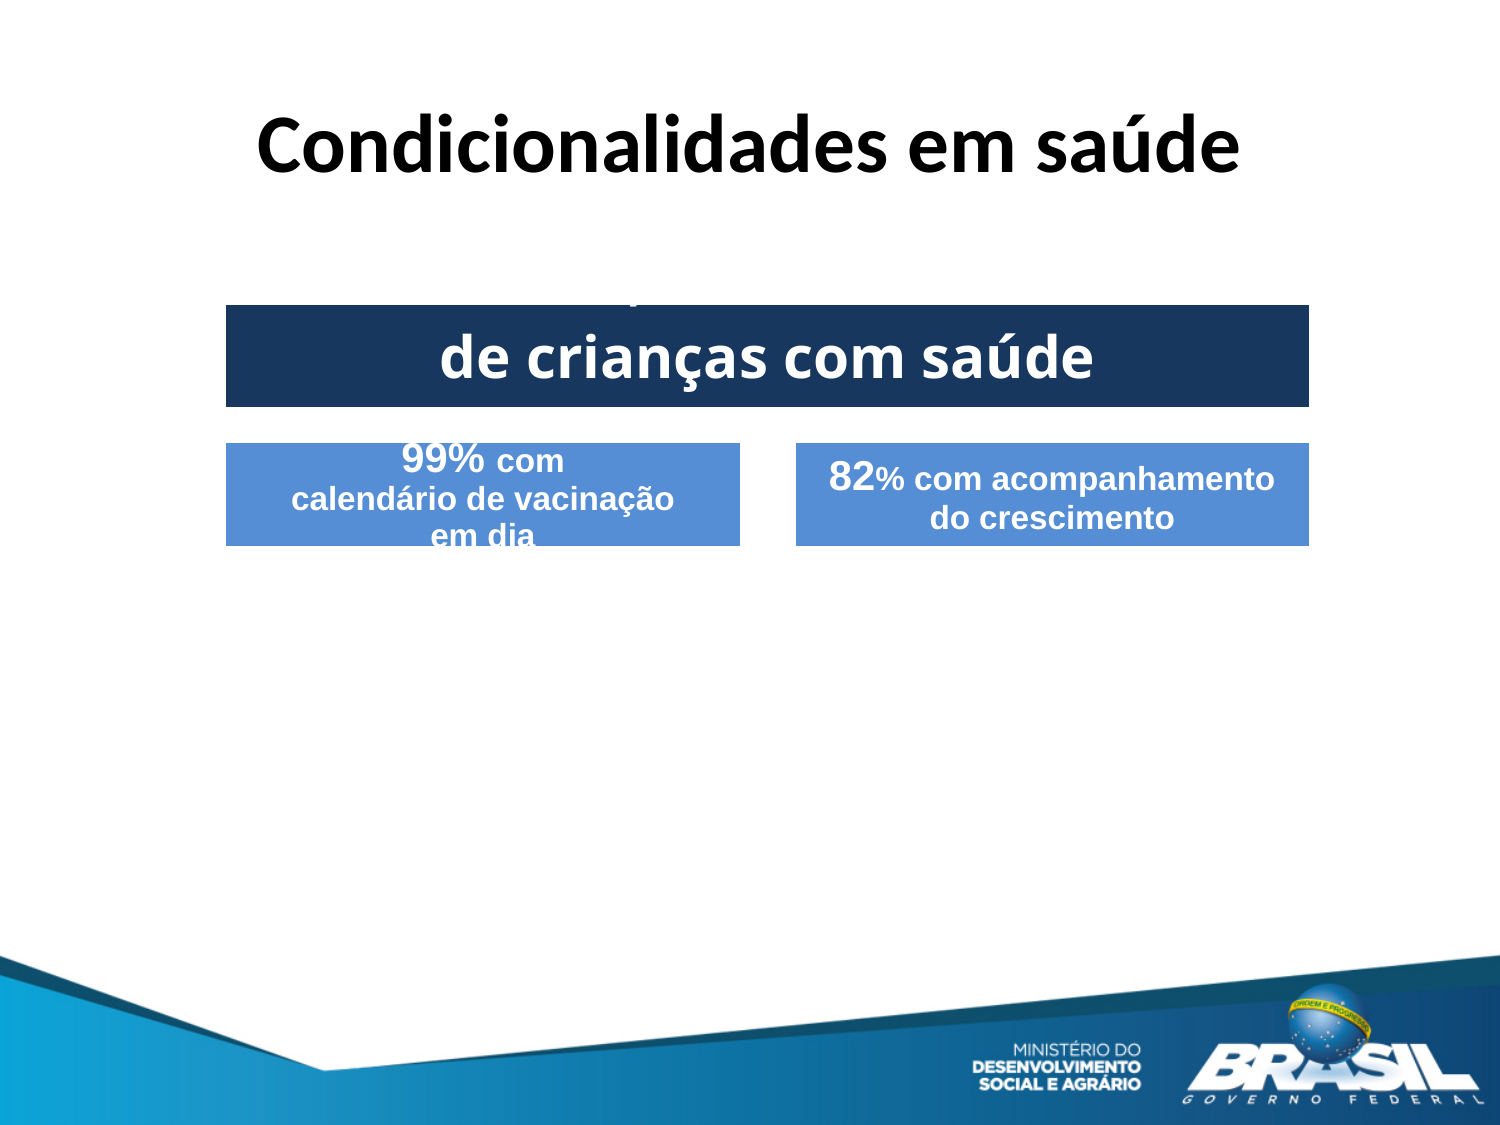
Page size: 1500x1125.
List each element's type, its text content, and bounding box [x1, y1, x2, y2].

title Condicionalidades em saúde [75, 45, 1425, 233]
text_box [88, 302, 1448, 965]
picture [0, 0, 1500, 1125]
